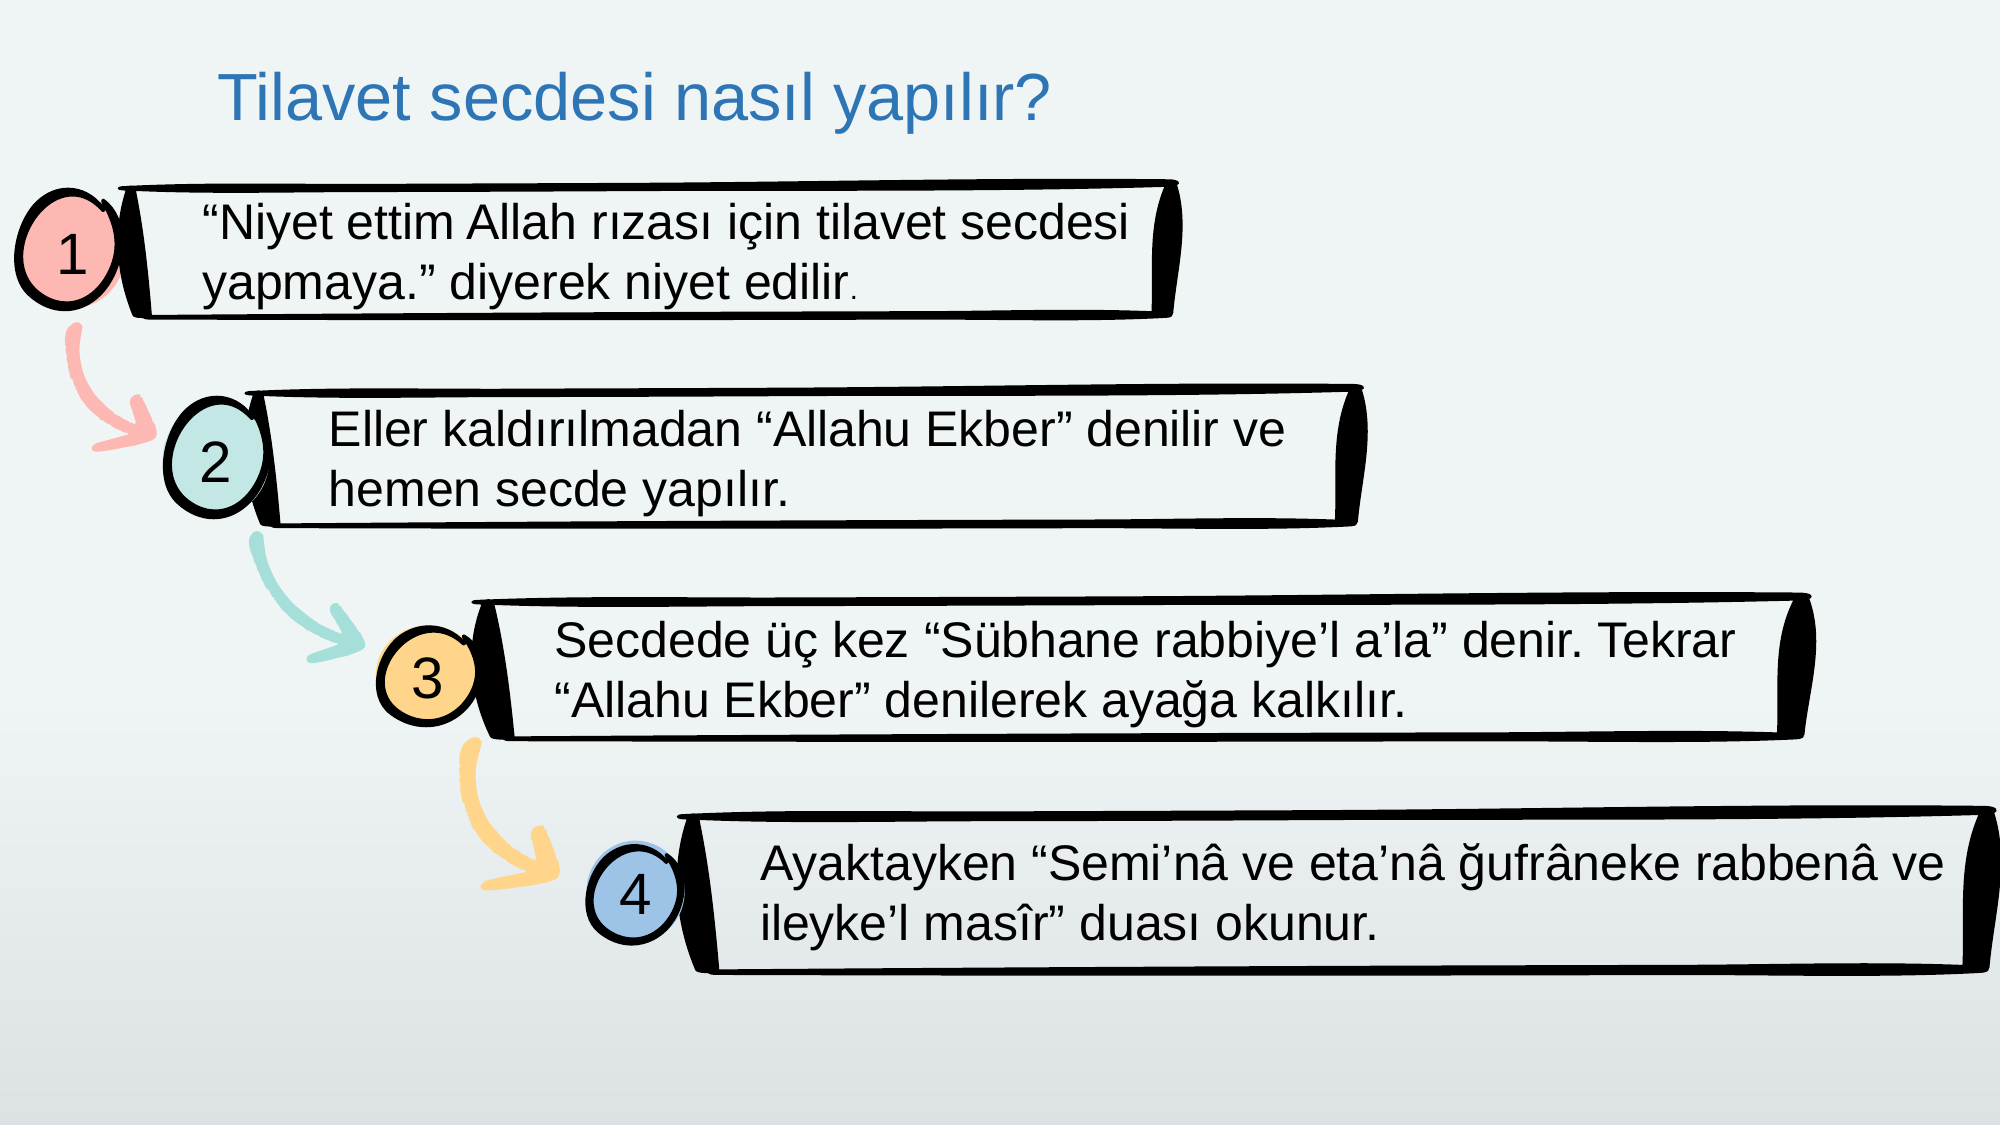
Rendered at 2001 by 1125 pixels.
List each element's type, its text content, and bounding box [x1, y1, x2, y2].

text_box Tilavet secdesi nasıl yapılır? [126, 46, 1145, 142]
text_box “Niyet ettim Allah rızası için tilavet secdesi yapmaya.” diyerek niyet edilir. [118, 178, 1183, 321]
text_box [64, 322, 148, 452]
text_box Eller kaldırılmadan “Allahu Ekber” denilir ve hemen secde yapılır. [244, 383, 1368, 529]
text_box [361, 625, 491, 728]
text_box [459, 737, 560, 891]
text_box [572, 840, 692, 946]
text_box Secdede üç kez “Sübhane rabbiye’l a’la” denir. Tekrar “Allahu Ekber” denilerek ayağa kalkılır. [471, 592, 1817, 743]
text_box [148, 395, 280, 520]
text_box Ayaktayken “Semi’nâ ve eta’nâ ğufrâneke rabbenâ ve ileyke’l masîr” duası okunur. [676, 805, 2000, 976]
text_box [0, 187, 131, 312]
text_box [249, 531, 361, 664]
